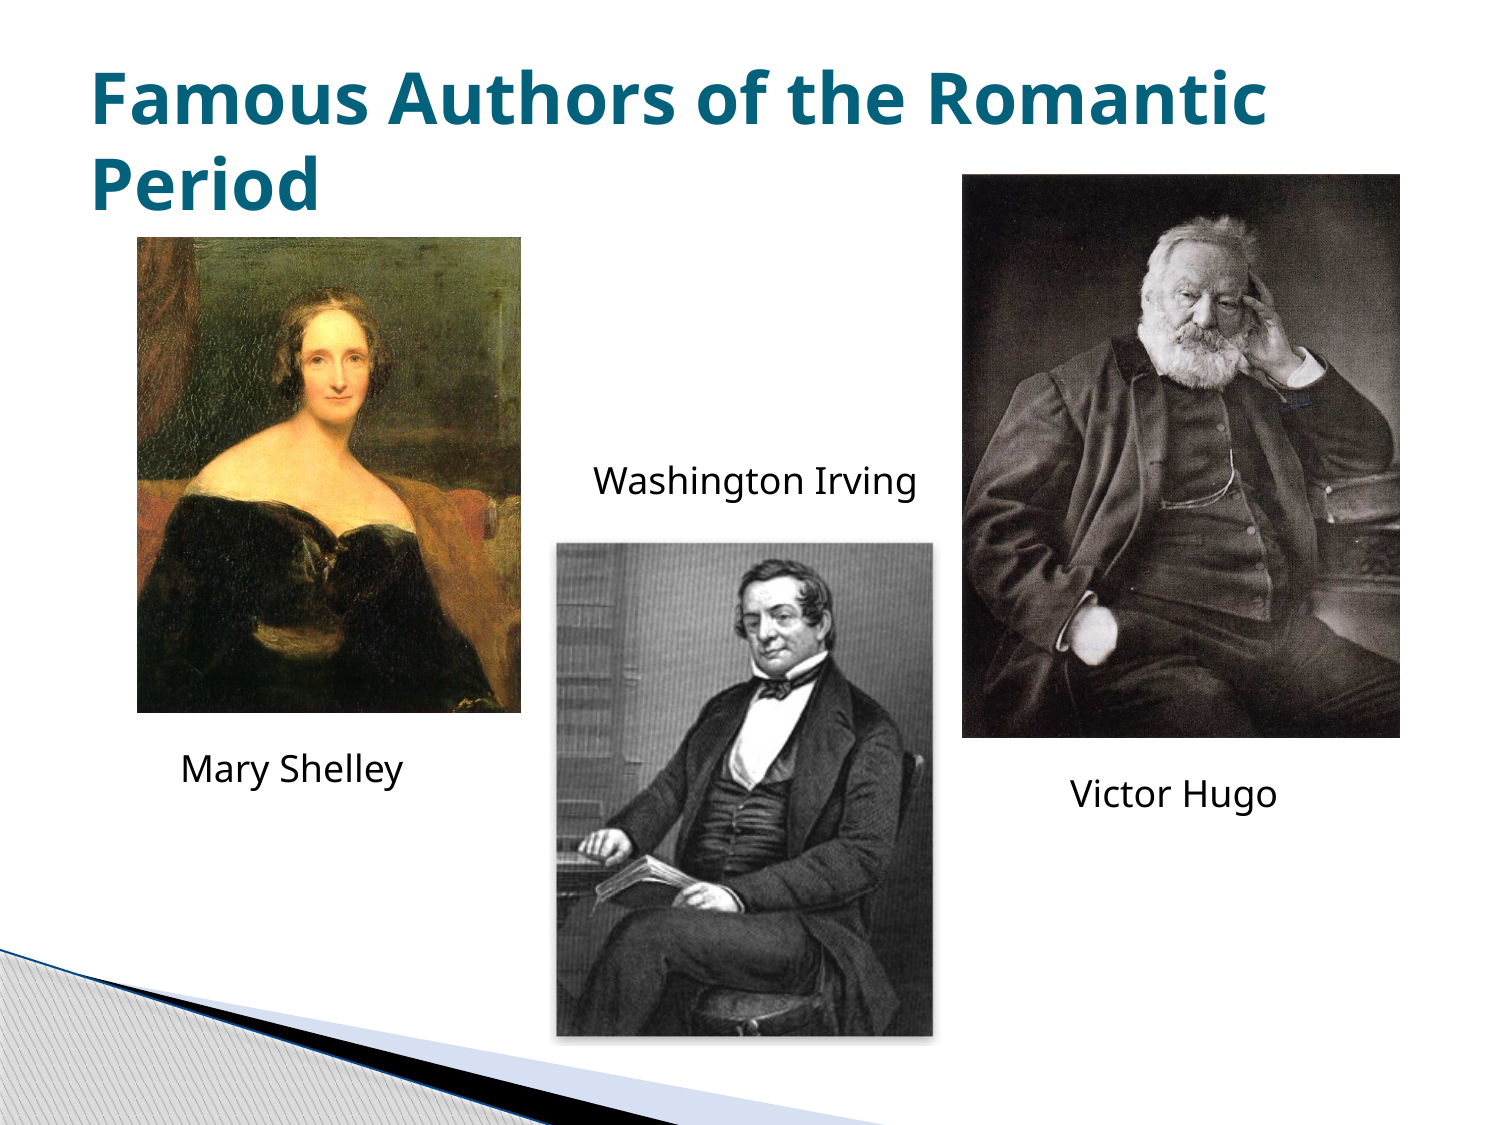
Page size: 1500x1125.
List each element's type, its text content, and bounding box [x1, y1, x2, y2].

text_box Mary Shelley [165, 737, 419, 798]
text_box Washington Irving [578, 449, 934, 510]
text_box Victor Hugo [1055, 762, 1294, 823]
title Famous Authors of the Romantic Period [75, 45, 1425, 233]
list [137, 237, 522, 713]
picture [549, 537, 941, 1046]
picture [962, 174, 1401, 738]
